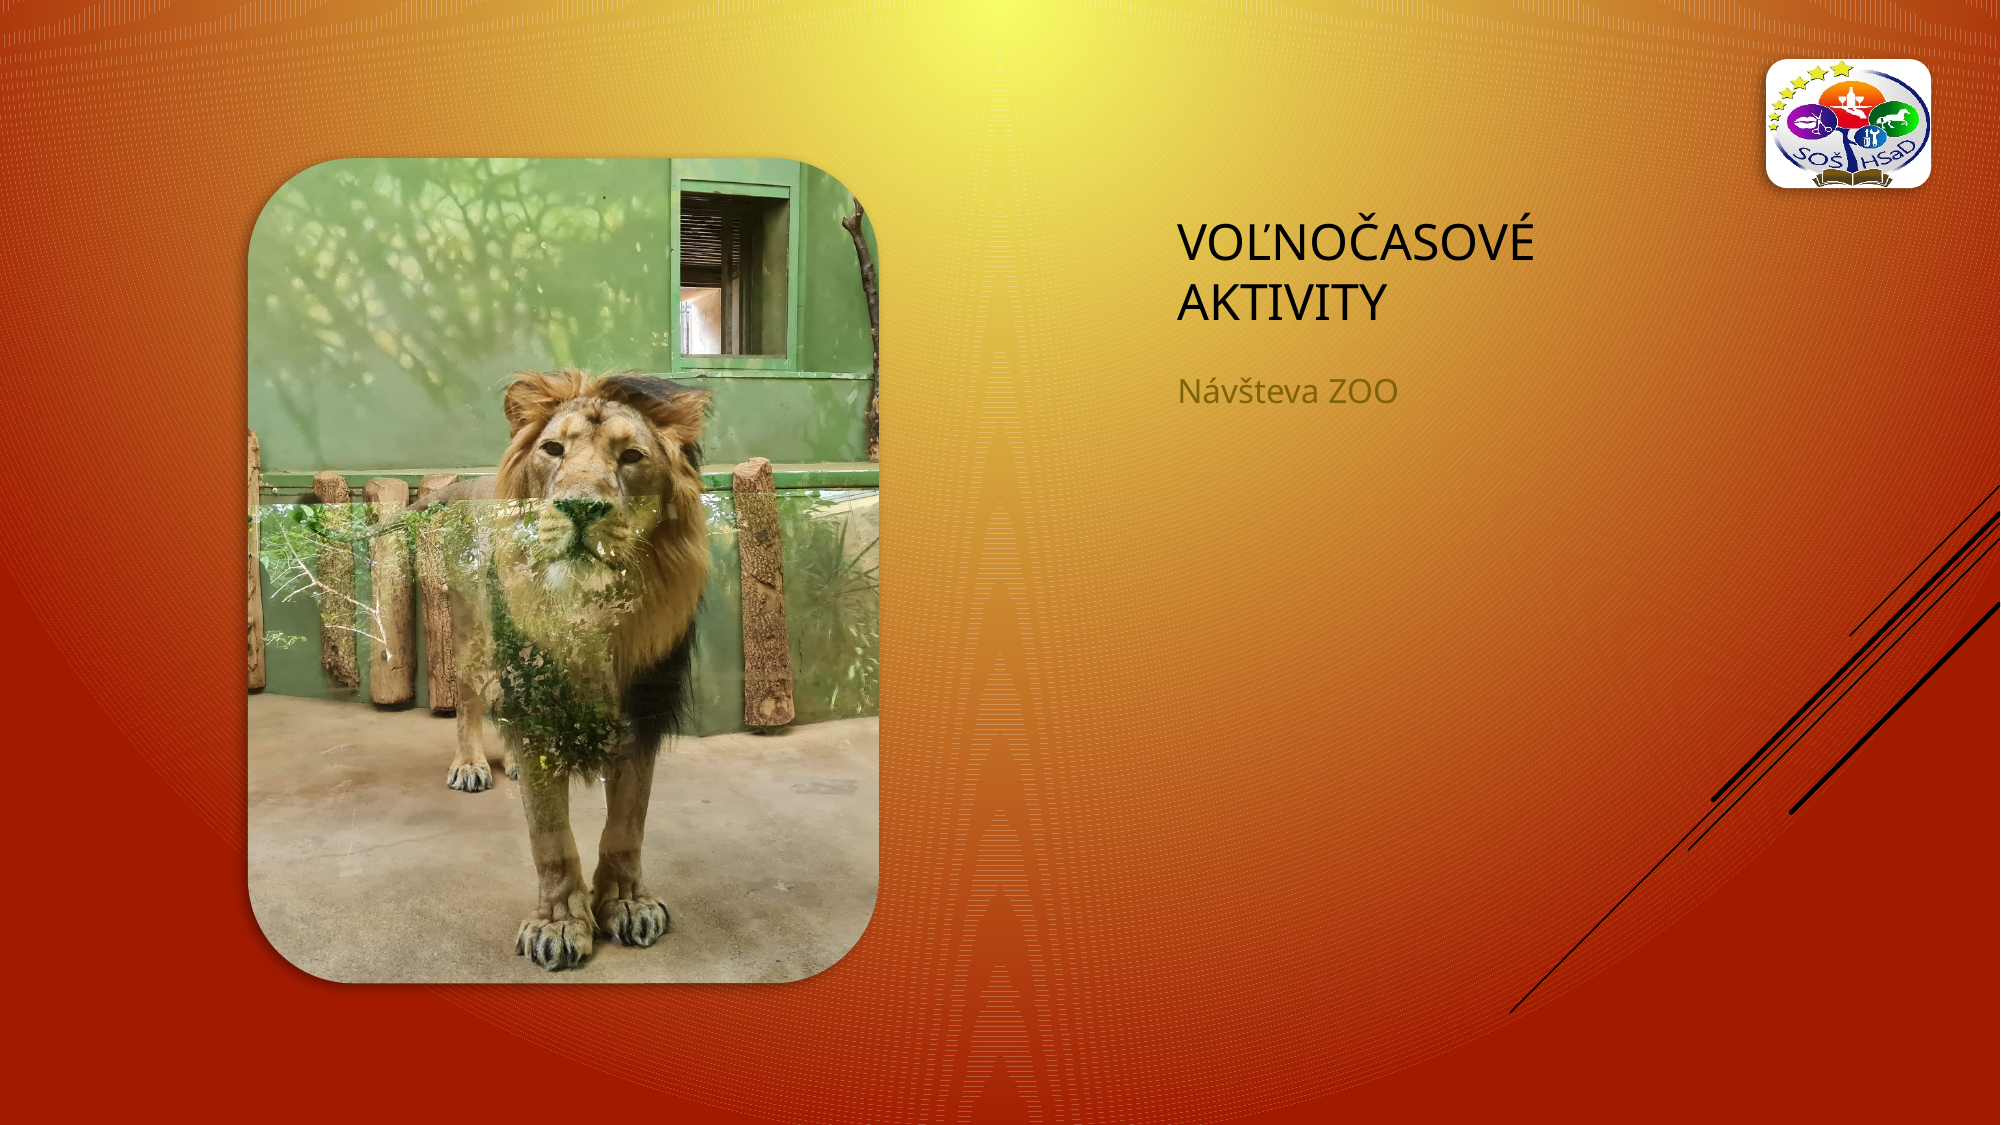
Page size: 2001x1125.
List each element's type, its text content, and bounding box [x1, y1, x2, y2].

list Návšteva ZOO [1162, 362, 1763, 706]
picture [1765, 58, 1932, 189]
picture [247, 158, 880, 984]
list [112, 112, 1088, 984]
title Voľnočasové aktivity [1162, 112, 1763, 338]
